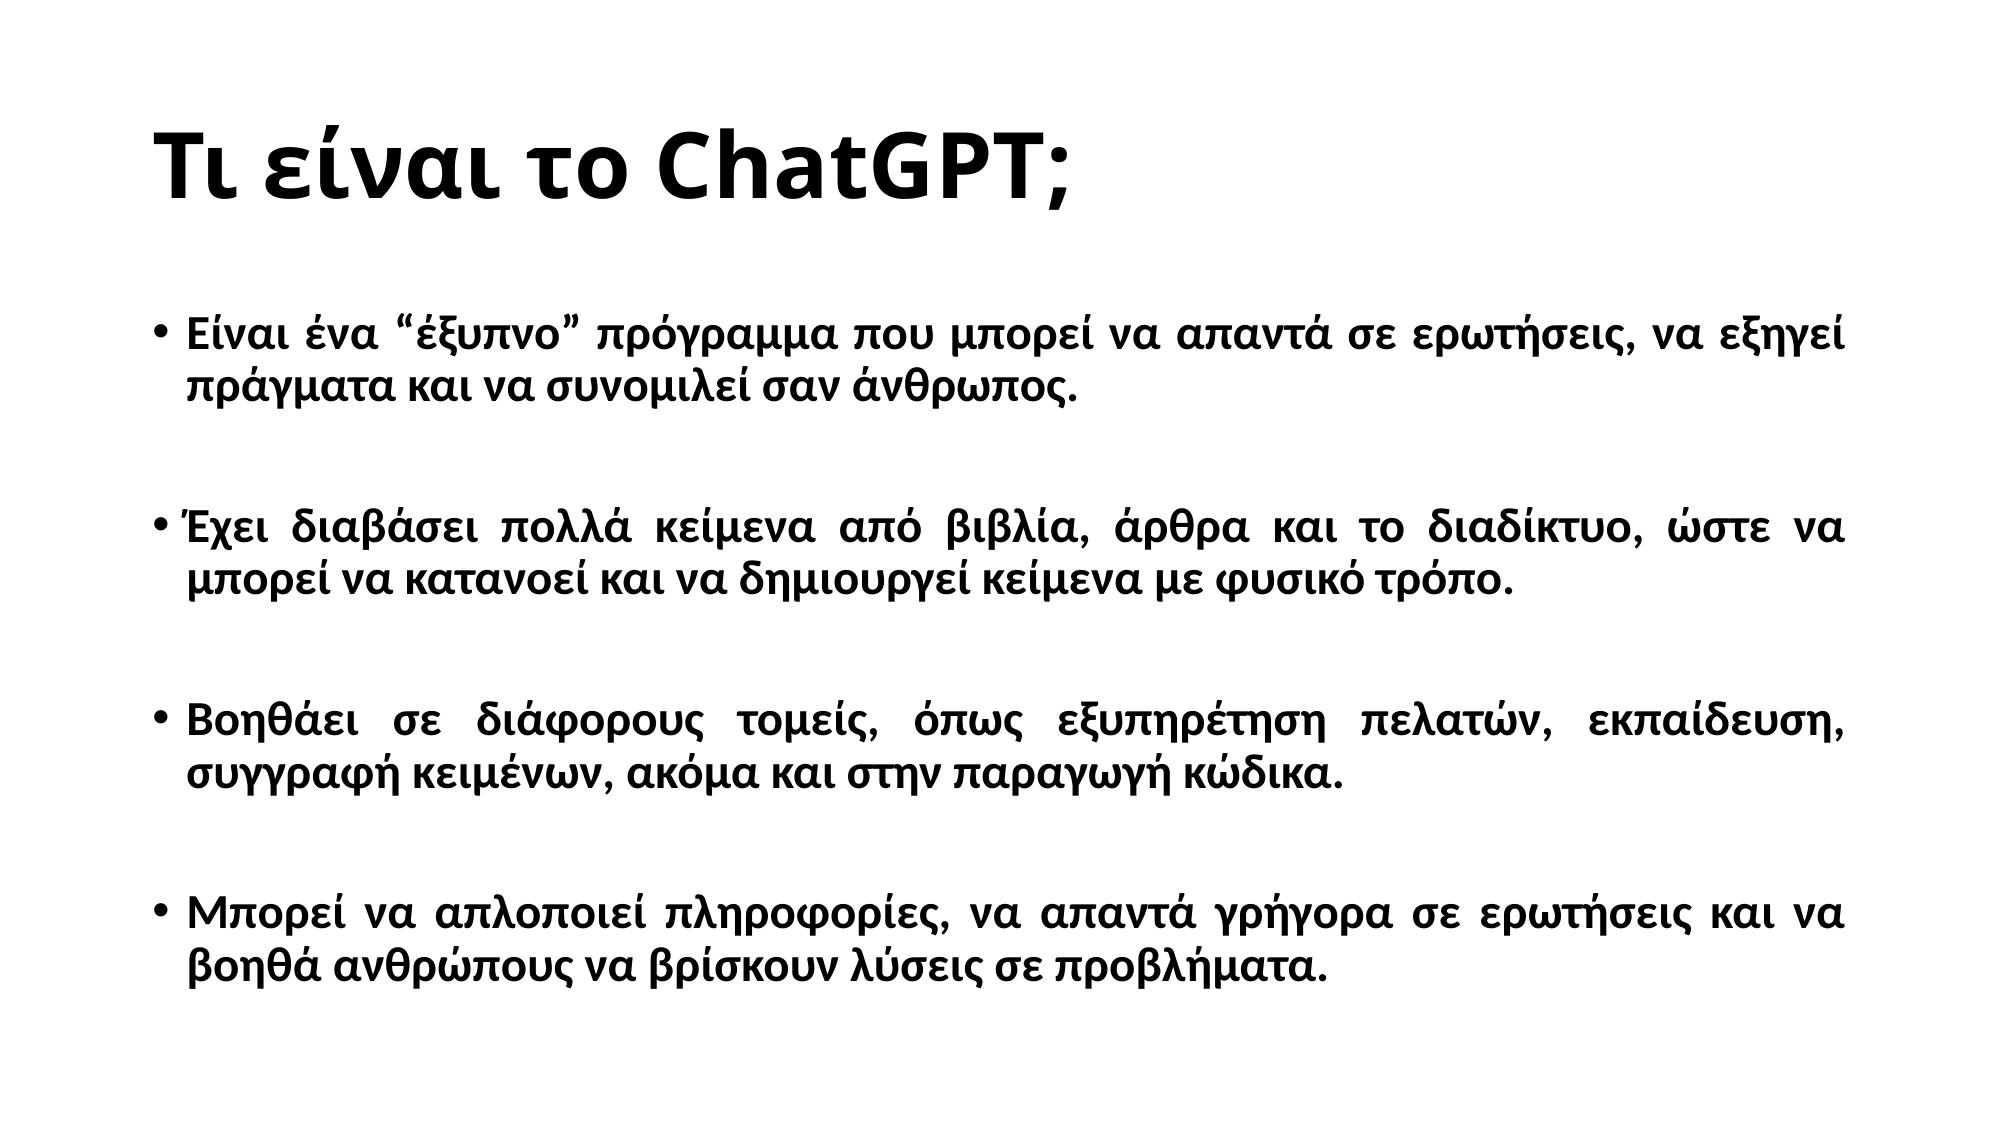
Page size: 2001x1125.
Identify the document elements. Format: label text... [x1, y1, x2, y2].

title Τι είναι το ChatGPT; [137, 59, 1863, 278]
list Είναι ένα “έξυπνο” πρόγραμμα που μπορεί να απαντά σε ερωτήσεις, να εξηγεί πράγματα και να συνομιλεί σαν άνθρωπος. Έχει διαβάσει πολλά κείμενα από βιβλία, άρθρα και το διαδίκτυο, ώστε να μπορεί να κατανοεί και να δημιουργεί κείμενα με φυσικό τρόπο. Βοηθάει σε διάφορους τομείς, όπως εξυπηρέτηση πελατών, εκπαίδευση, συγγραφή κειμένων, ακόμα και στην παραγωγή κώδικα. Μπορεί να απλοποιεί πληροφορίες, να απαντά γρήγορα σε ερωτήσεις και να βοηθά ανθρώπους να βρίσκουν λύσεις σε προβλήματα. [137, 299, 1863, 1014]
